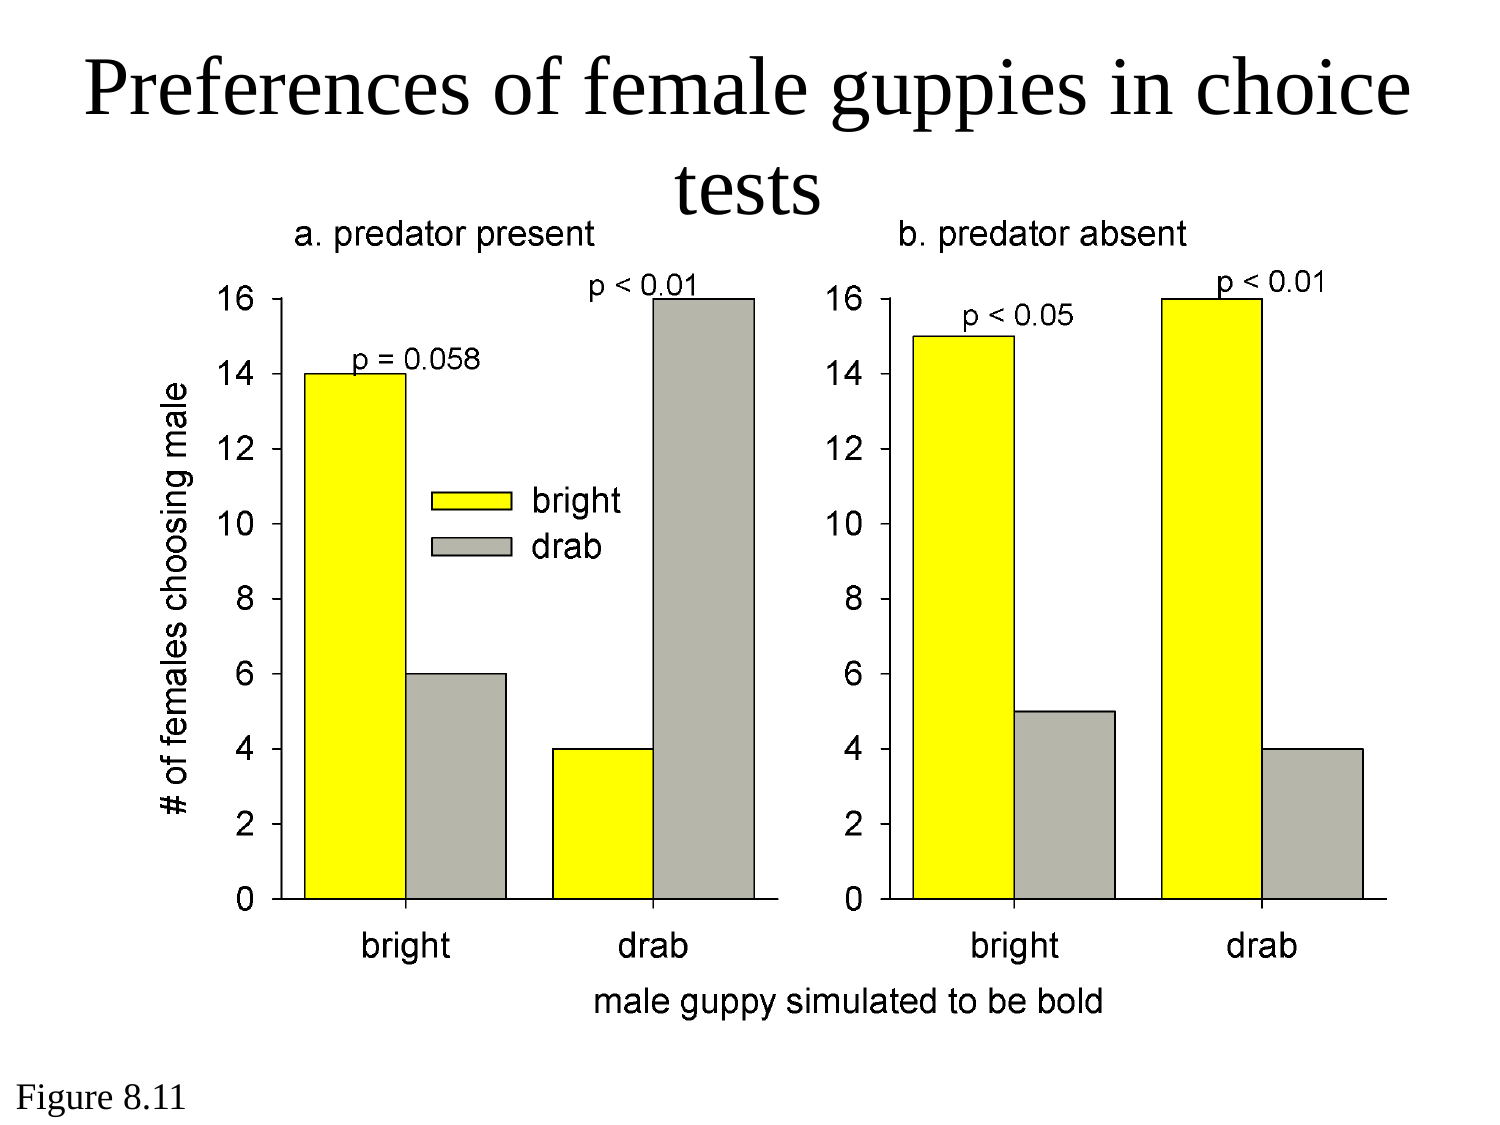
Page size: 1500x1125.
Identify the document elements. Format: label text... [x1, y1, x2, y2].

text_box Figure 8.11 [0, 1064, 203, 1124]
text_box Preferences of female guppies in choice tests [52, 24, 1446, 239]
picture [122, 209, 1407, 1037]
